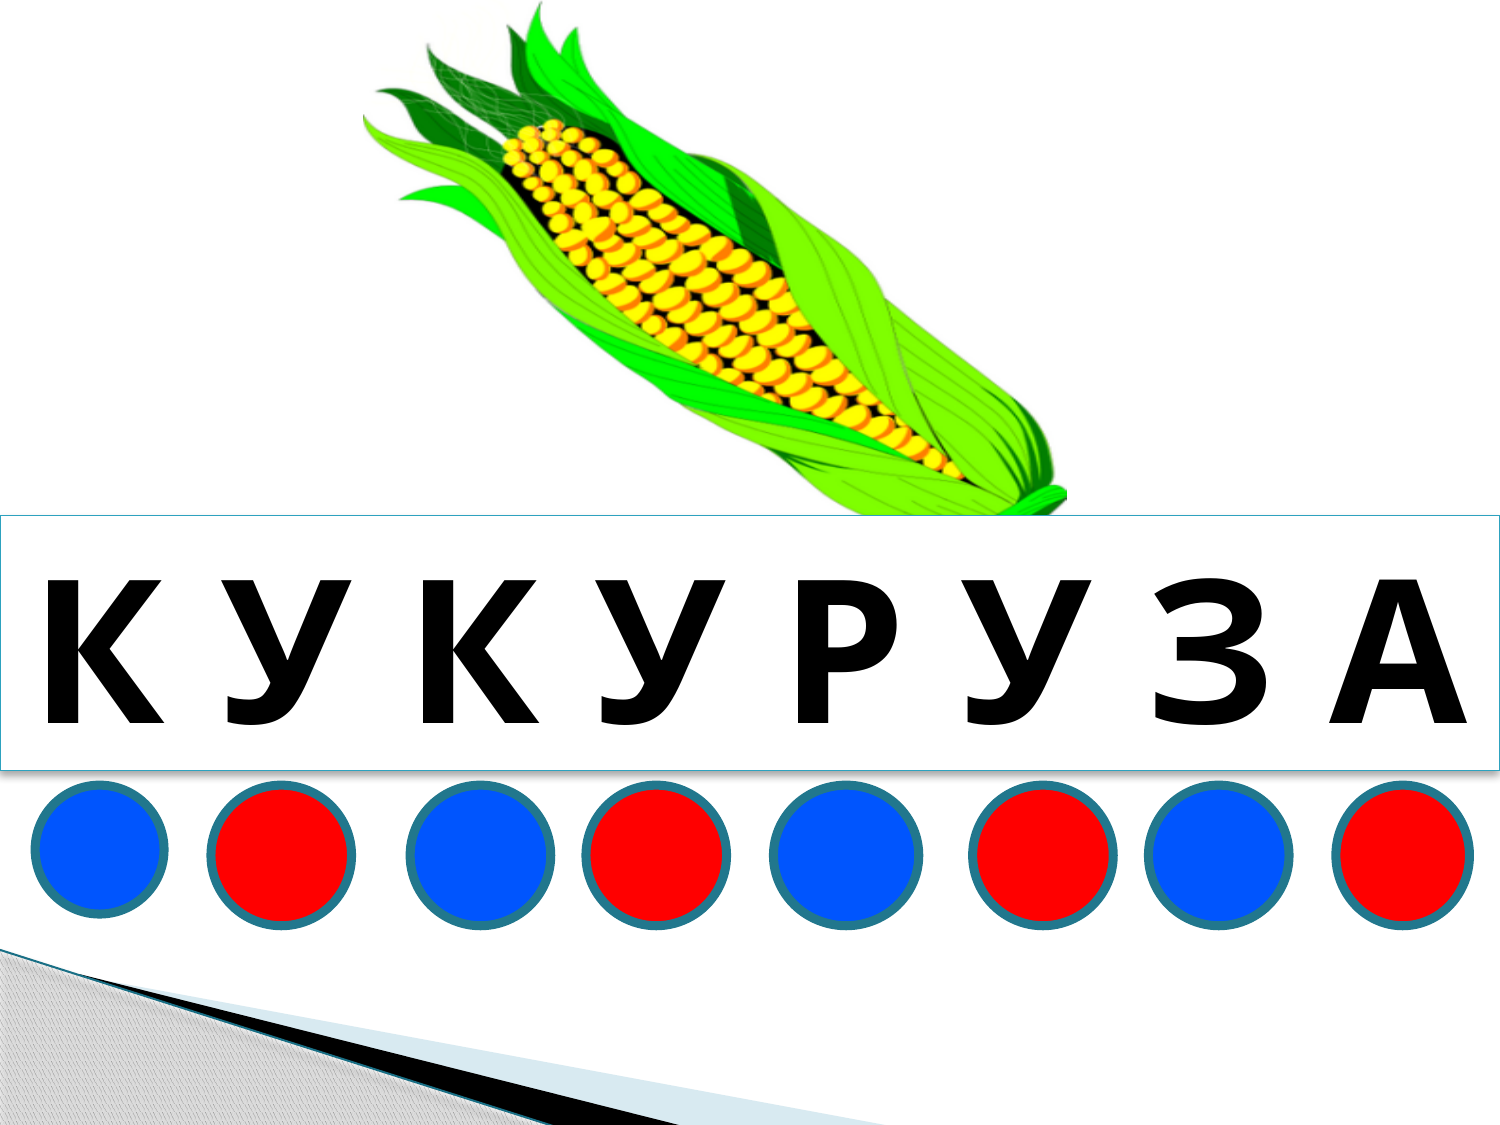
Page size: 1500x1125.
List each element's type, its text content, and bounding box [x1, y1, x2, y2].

text_box [581, 780, 732, 931]
text_box [1143, 780, 1294, 931]
text_box [30, 780, 169, 919]
text_box [206, 780, 357, 931]
text_box [405, 780, 556, 931]
text_box [968, 780, 1118, 931]
picture [362, 0, 1067, 551]
text_box К У К У Р У З А [0, 515, 1500, 771]
text_box [1331, 780, 1474, 931]
text_box [768, 780, 924, 931]
